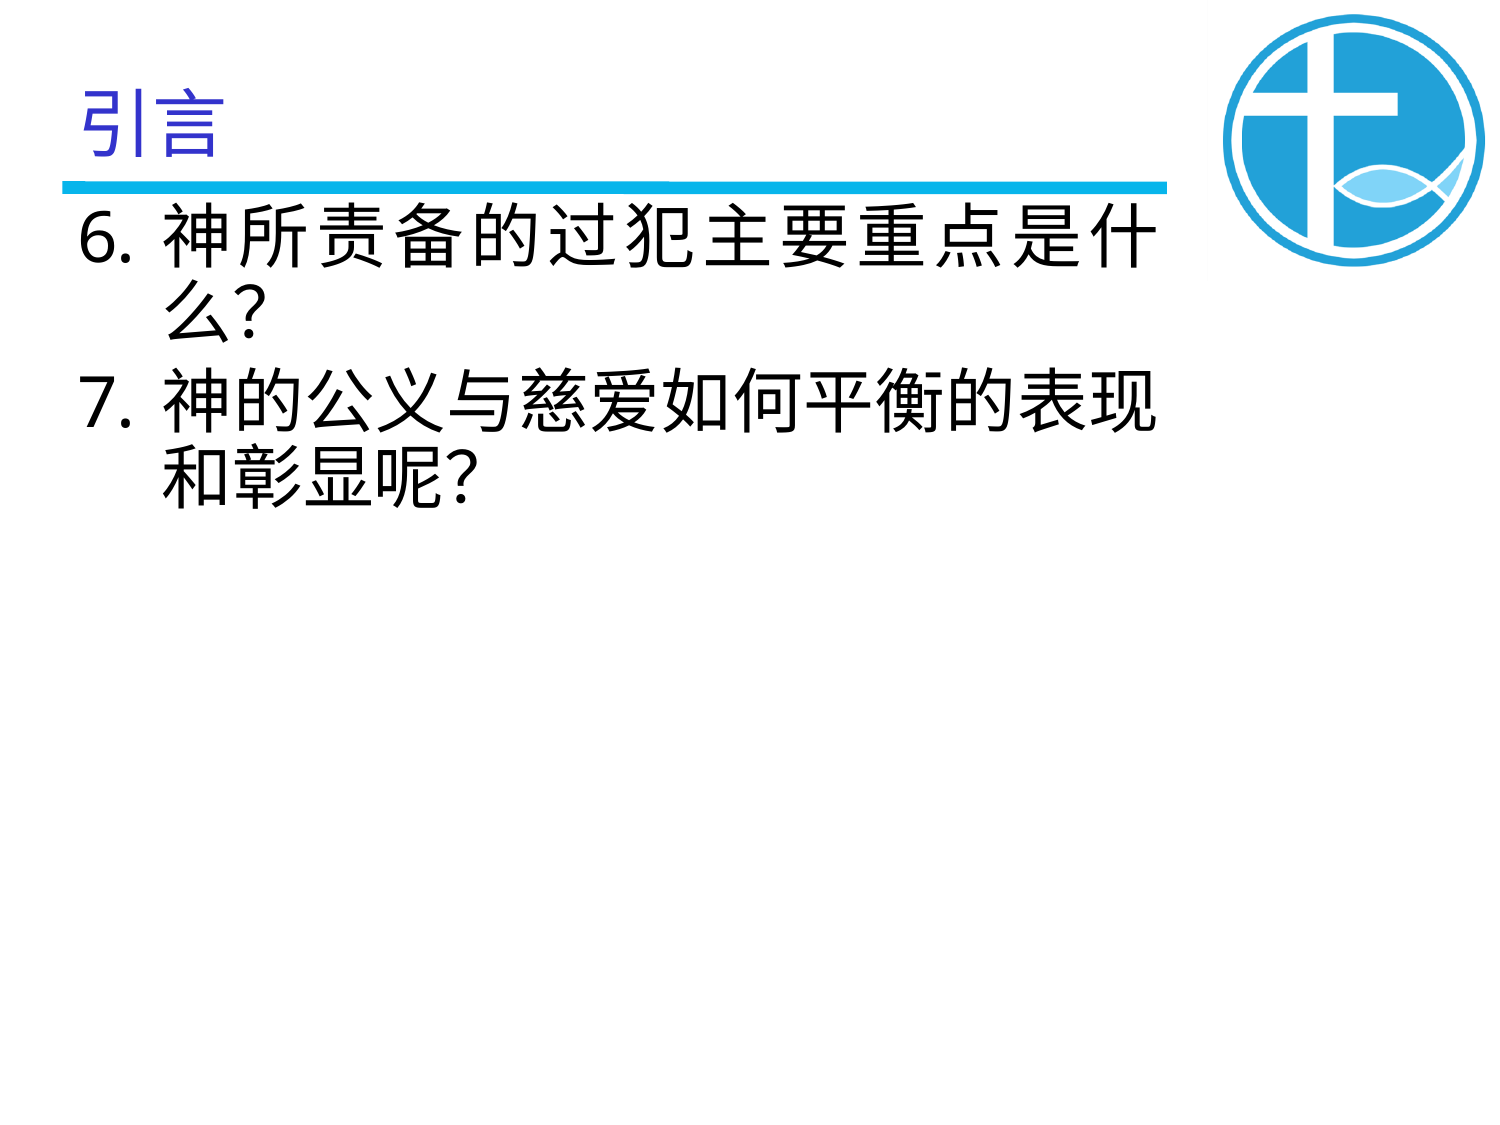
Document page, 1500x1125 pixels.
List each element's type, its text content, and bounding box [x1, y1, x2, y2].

text_box 神所责备的过犯主要重点是什么？ 神的公义与慈爱如何平衡的表现和彰显呢？ [62, 193, 1175, 1125]
text_box 引言 [62, 56, 1138, 175]
picture [1207, 0, 1500, 281]
